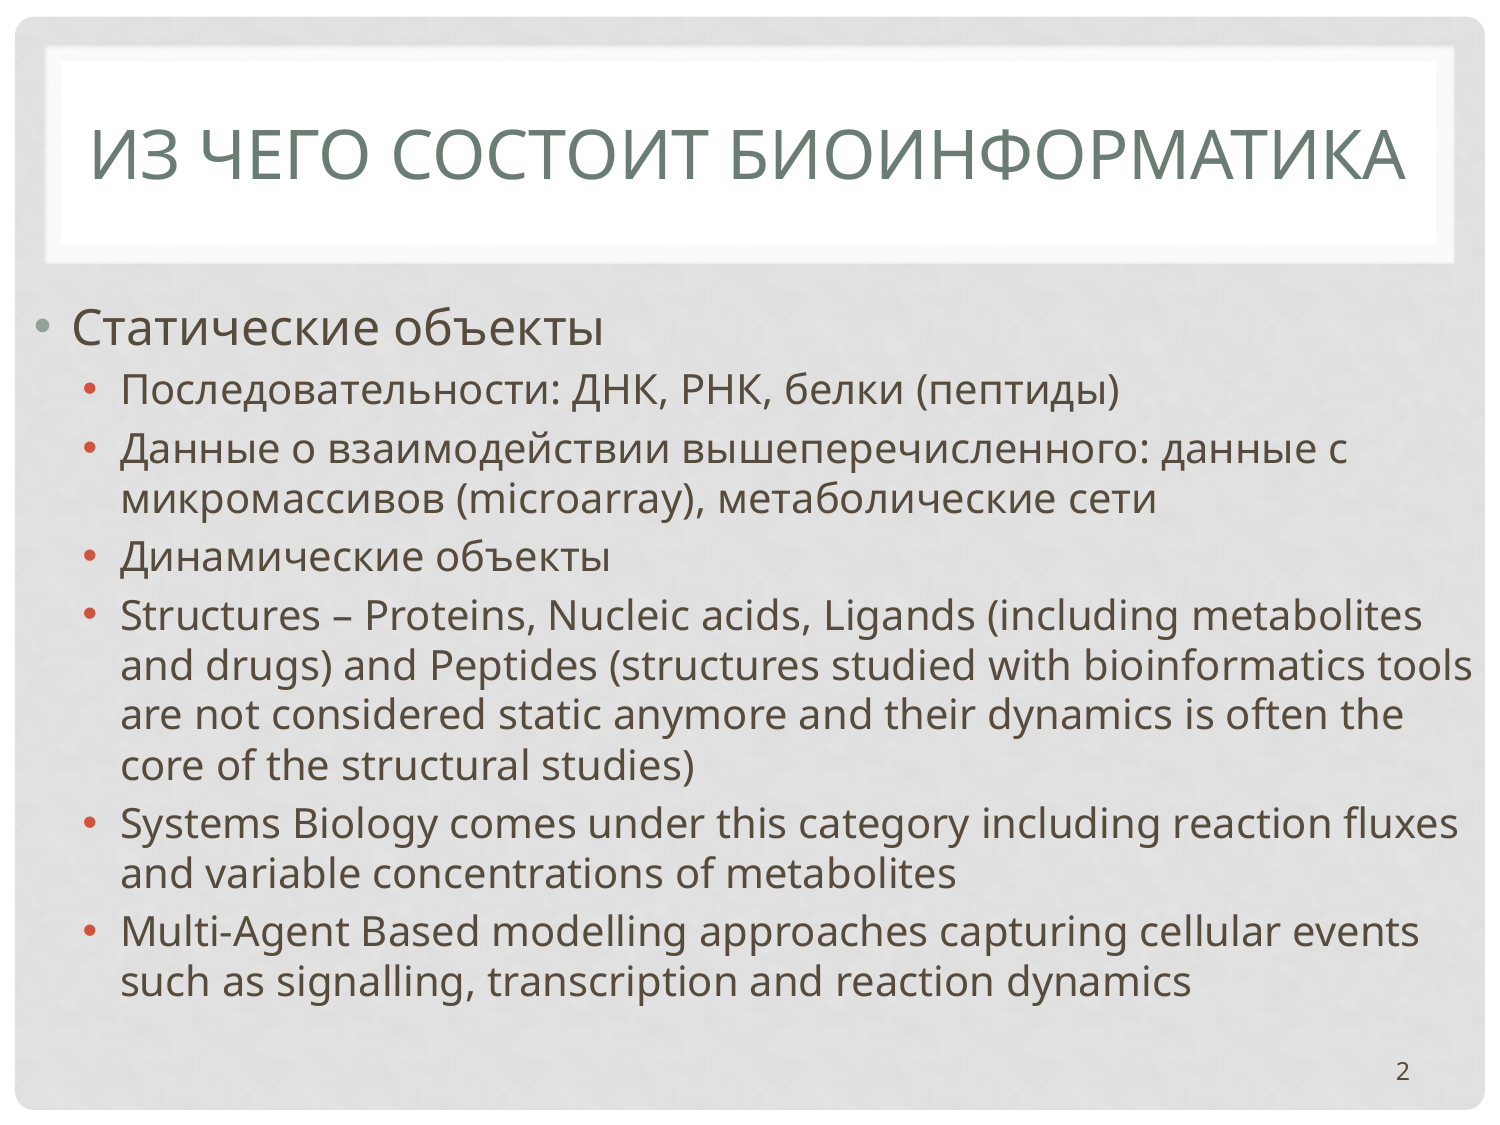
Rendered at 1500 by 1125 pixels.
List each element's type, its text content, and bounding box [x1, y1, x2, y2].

slide_number 2 [1074, 1042, 1425, 1103]
list Статические объекты Последовательности: ДНК, РНК, белки (пептиды) Данные о взаимодействии вышеперечисленного: данные с микромассивов (microarray), метаболические сети Динамические объекты Structures – Proteins, Nucleic acids, Ligands (including metabolites and drugs) and Peptides (structures studied with bioinformatics tools are not considered static anymore and their dynamics is often the core of the structural studies) Systems Biology comes under this category including reaction fluxes and variable concentrations of metabolites Multi-Agent Based modelling approaches capturing cellular events such as signalling, transcription and reaction dynamics [0, 287, 1500, 1005]
title Из чего состоит биоинформатика [69, 66, 1425, 238]
